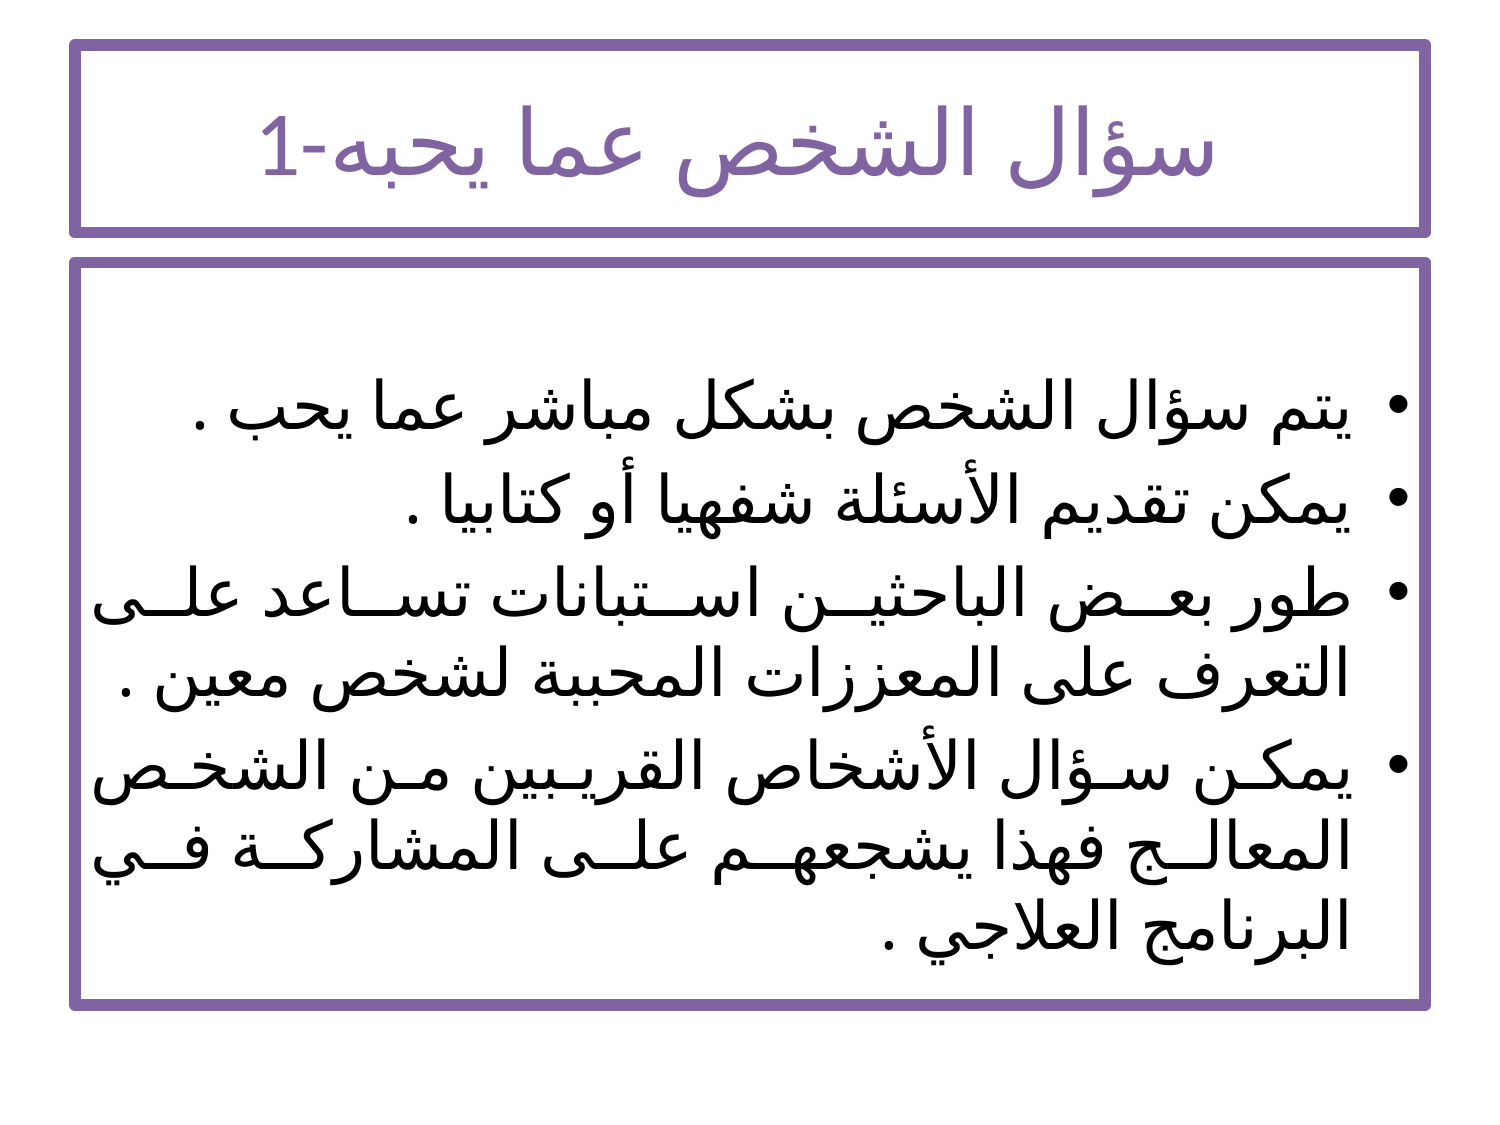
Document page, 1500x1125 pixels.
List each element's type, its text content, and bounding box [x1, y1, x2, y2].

title 1-سؤال الشخص عما يحبه [75, 45, 1425, 233]
list يتم سؤال الشخص بشكل مباشر عما يحب . يمكن تقديم الأسئلة شفهيا أو كتابيا . طور بعض الباحثين استبانات تساعد على التعرف على المعززات المحببة لشخص معين . يمكن سؤال الأشخاص القريبين من الشخص المعالج فهذا يشجعهم على المشاركة في البرنامج العلاجي . [75, 262, 1425, 1005]
